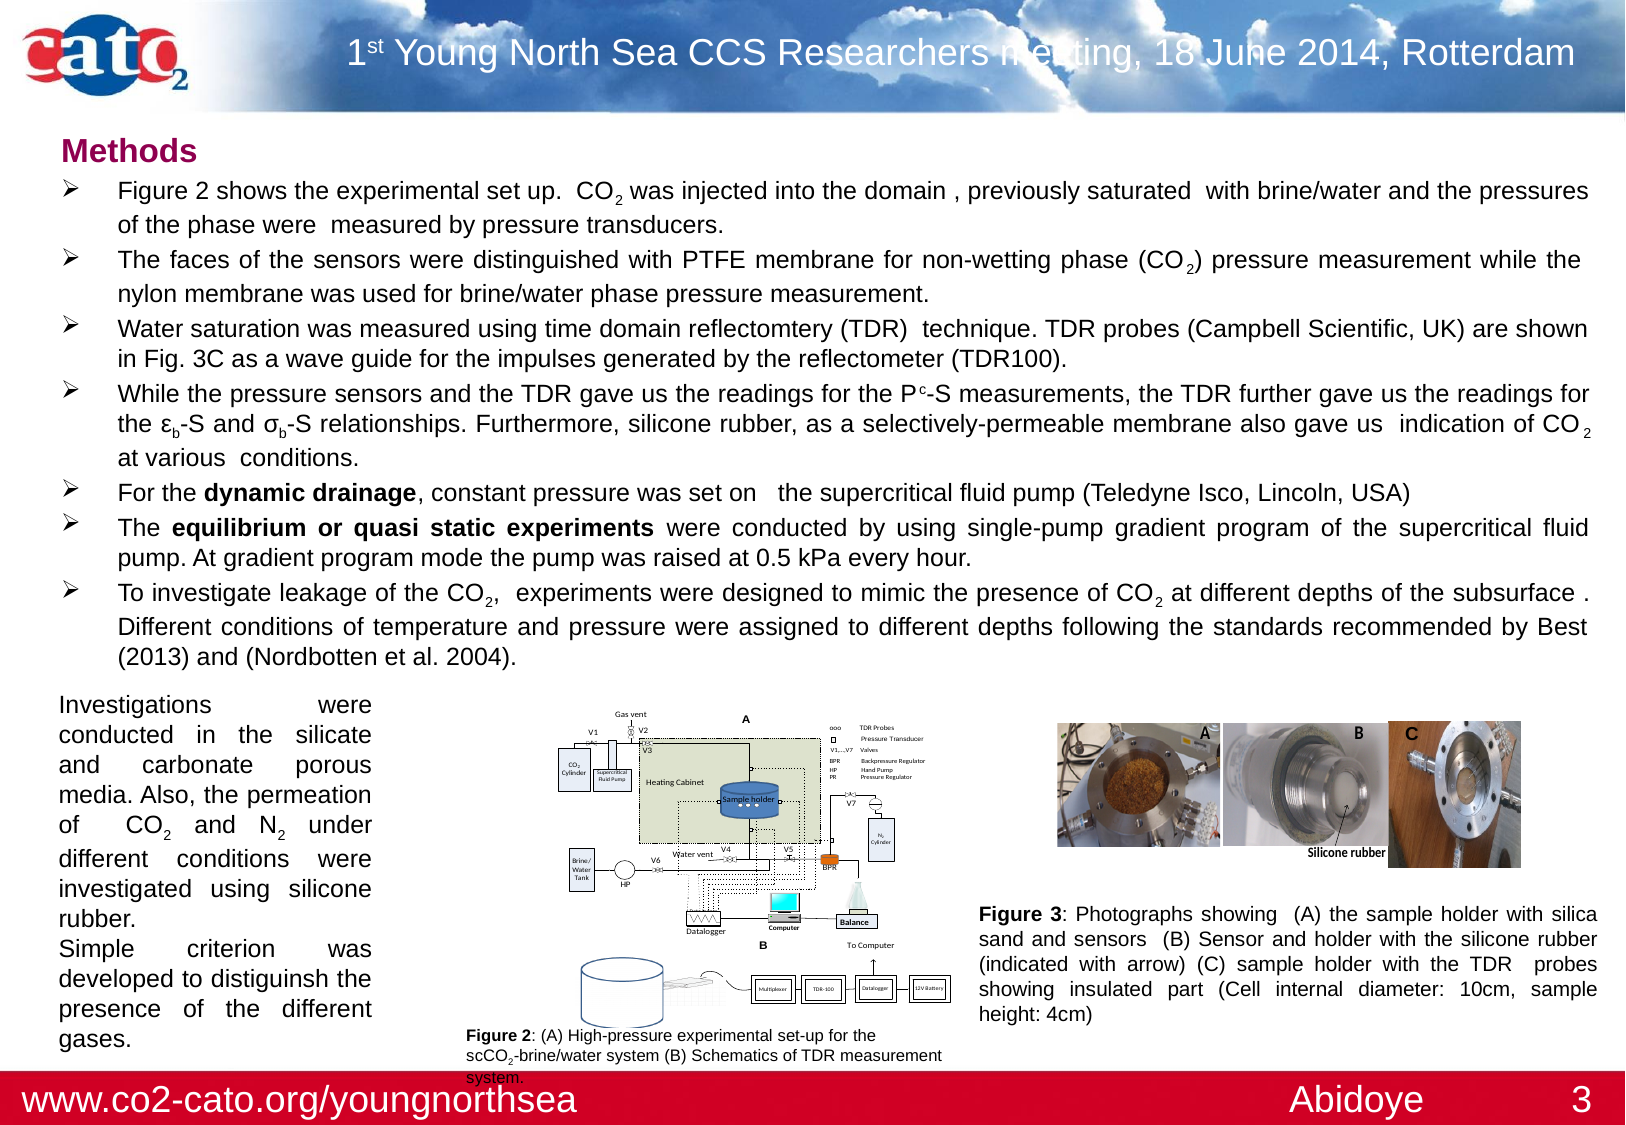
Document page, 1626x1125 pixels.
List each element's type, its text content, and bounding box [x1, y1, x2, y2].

list Methods Figure 2 shows the experimental set up. CO2 was injected into the domain , previously saturated with brine/water and the pressures of the phase were measured by pressure transducers. The faces of the sensors were distinguished with PTFE membrane for non-wetting phase (CO2) pressure measurement while the nylon membrane was used for brine/water phase pressure measurement. Water saturation was measured using time domain reflectomtery (TDR) technique. TDR probes (Campbell Scientific, UK) are shown in Fig. 3C as a wave guide for the impulses generated by the reflectometer (TDR100). While the pressure sensors and the TDR gave us the readings for the Pc-S measurements, the TDR further gave us the readings for the εb-S and σb-S relationships. Furthermore, silicone rubber, as a selectively-permeable membrane also gave us indication of CO2 at various conditions. For the dynamic drainage, constant pressure was set on the supercritical fluid pump (Teledyne Isco, Lincoln, USA) The equilibrium or quasi static experiments were conducted by using single-pump gradient program of the supercritical fluid pump. At gradient program mode the pump was raised at 0.5 kPa every hour. To investigate leakage of the CO2, experiments were designed to mimic the presence of CO2 at different depths of the subsurface . Different conditions of temperature and pressure were assigned to different depths following the standards recommended by Best (2013) and (Nordbotten et al. 2004). [46, 121, 1607, 735]
text_box Investigations were conducted in the silicate and carbonate porous media. Also, the permeation of CO2 and N2 under different conditions were investigated using silicone rubber. Simple criterion was developed to distiguinsh the presence of the different gases. [43, 681, 388, 1090]
text_box Figure 3: Photographs showing (A) the sample holder with silica sand and sensors (B) Sensor and holder with the silicone rubber (indicated with arrow) (C) sample holder with the TDR probes showing insulated part (Cell internal diameter: 10cm, sample height: 4cm) [964, 893, 1613, 1059]
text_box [1055, 713, 1521, 869]
picture [0, 0, 1625, 1125]
text_box Figure 2: (A) High-pressure experimental set-up for the scCO2-brine/water system (B) Schematics of TDR measurement system. [451, 1017, 1010, 1115]
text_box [530, 698, 959, 1070]
